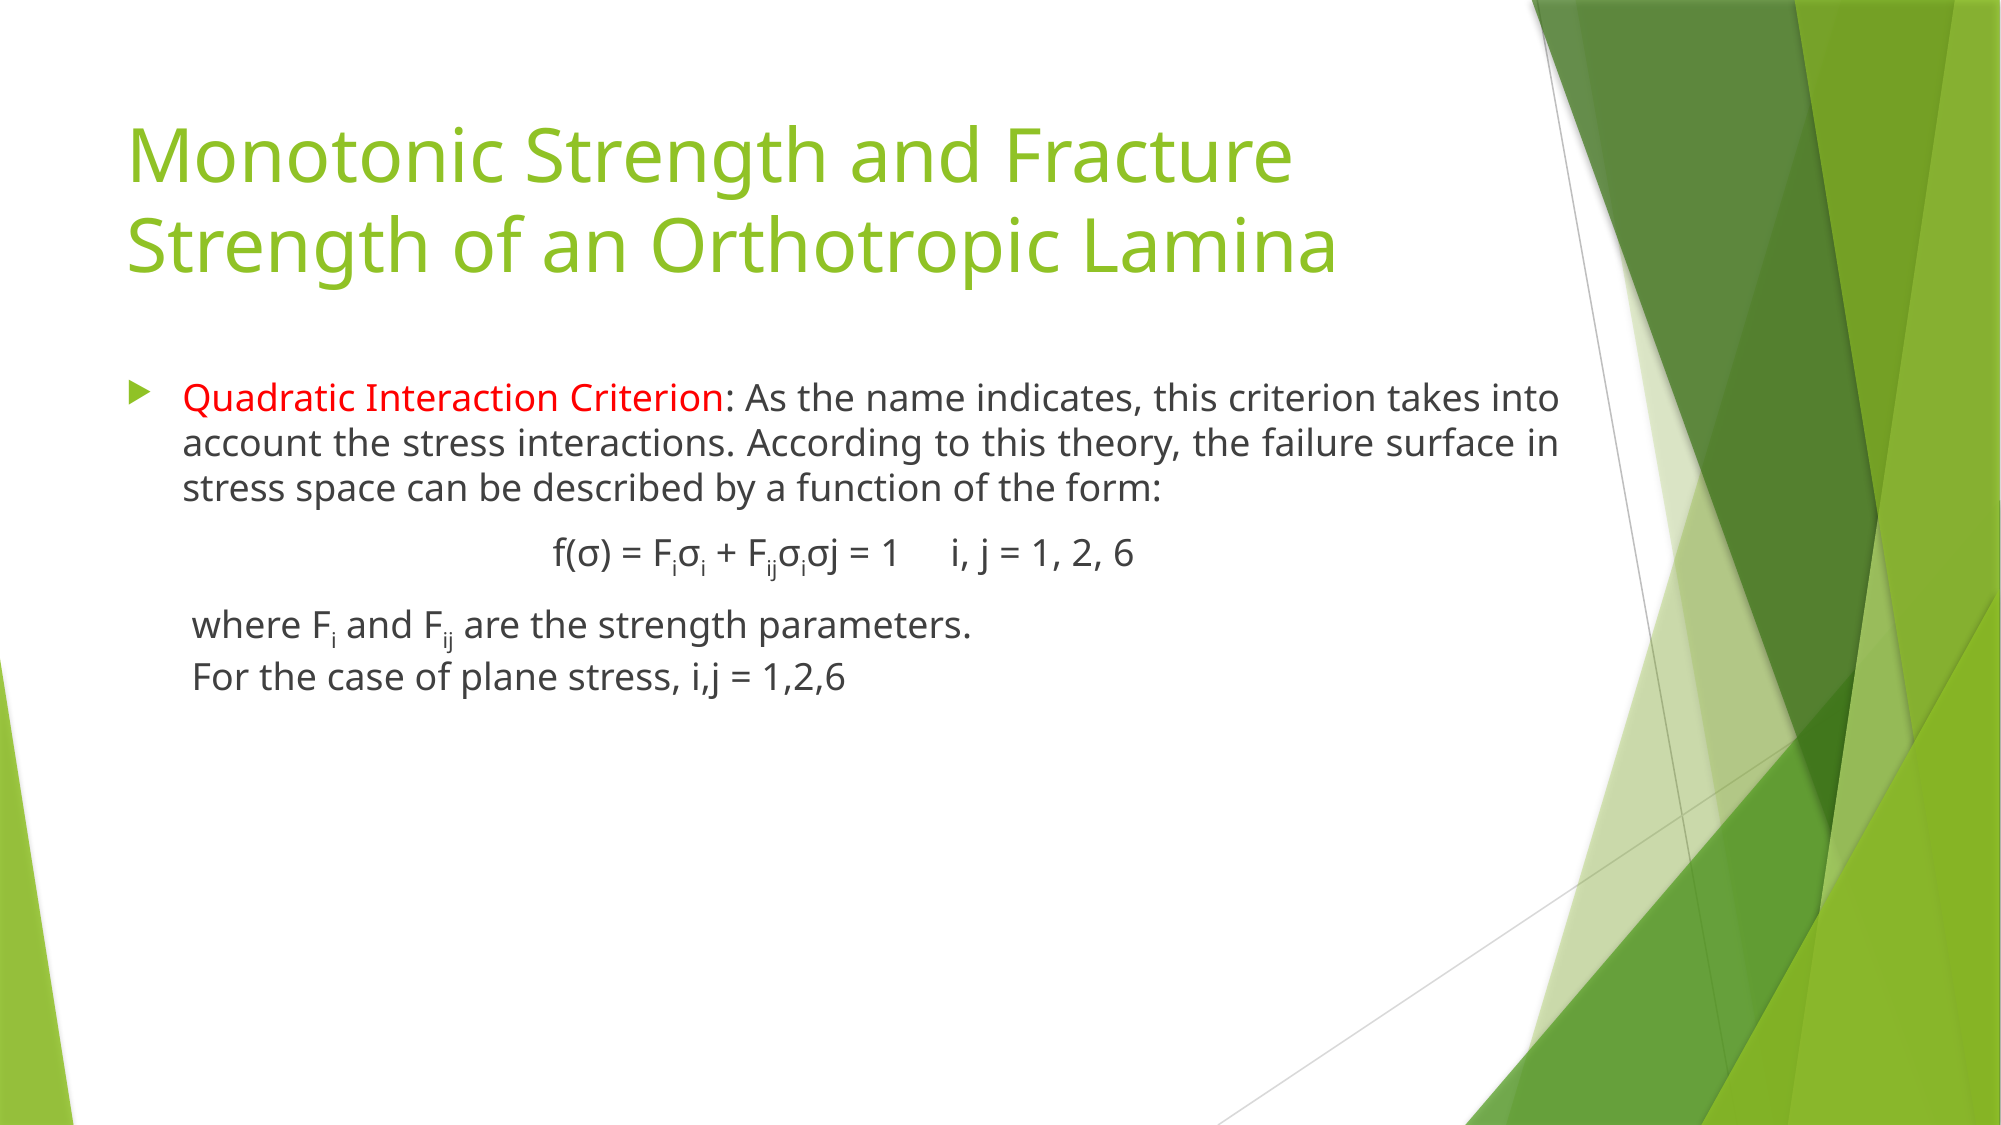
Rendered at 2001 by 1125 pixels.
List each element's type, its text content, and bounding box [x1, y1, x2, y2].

title Monotonic Strength and Fracture Strength of an Orthotropic Lamina [111, 99, 1871, 322]
list Quadratic Interaction Criterion: As the name indicates, this criterion takes into account the stress interactions. According to this theory, the failure surface in stress space can be described by a function of the form: f(σ) = Fiσi + Fijσiσj = 1 i, j = 1, 2, 6 where Fi and Fij are the strength parameters. For the case of plane stress, i,j = 1,2,6 [111, 366, 1577, 759]
